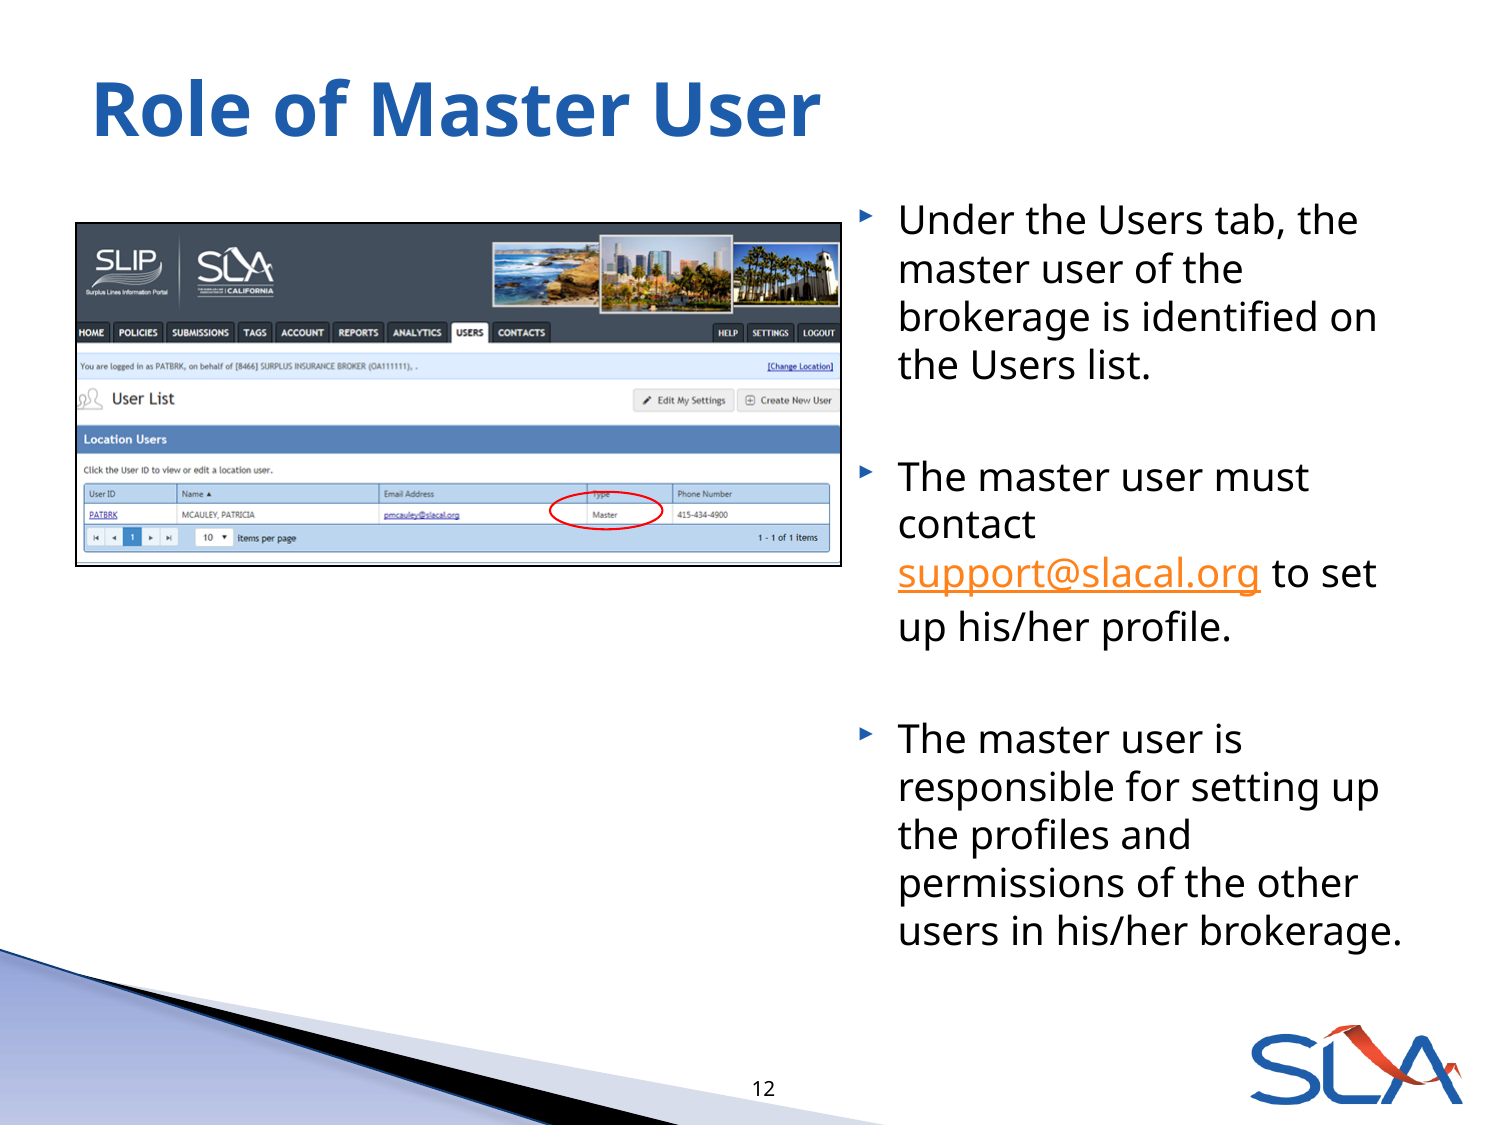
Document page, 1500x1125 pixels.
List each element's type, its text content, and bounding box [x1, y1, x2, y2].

list Under the Users tab, the master user of the brokerage is identified on the Users list. The master user must contact support@slacal.org to set up his/her profile. The master user is responsible for setting up the profiles and permissions of the other users in his/her brokerage. [825, 187, 1425, 1013]
picture [74, 222, 842, 567]
picture [1250, 1025, 1463, 1105]
slide_number 12 [733, 1051, 794, 1112]
title Role of Master User [75, 45, 1425, 169]
